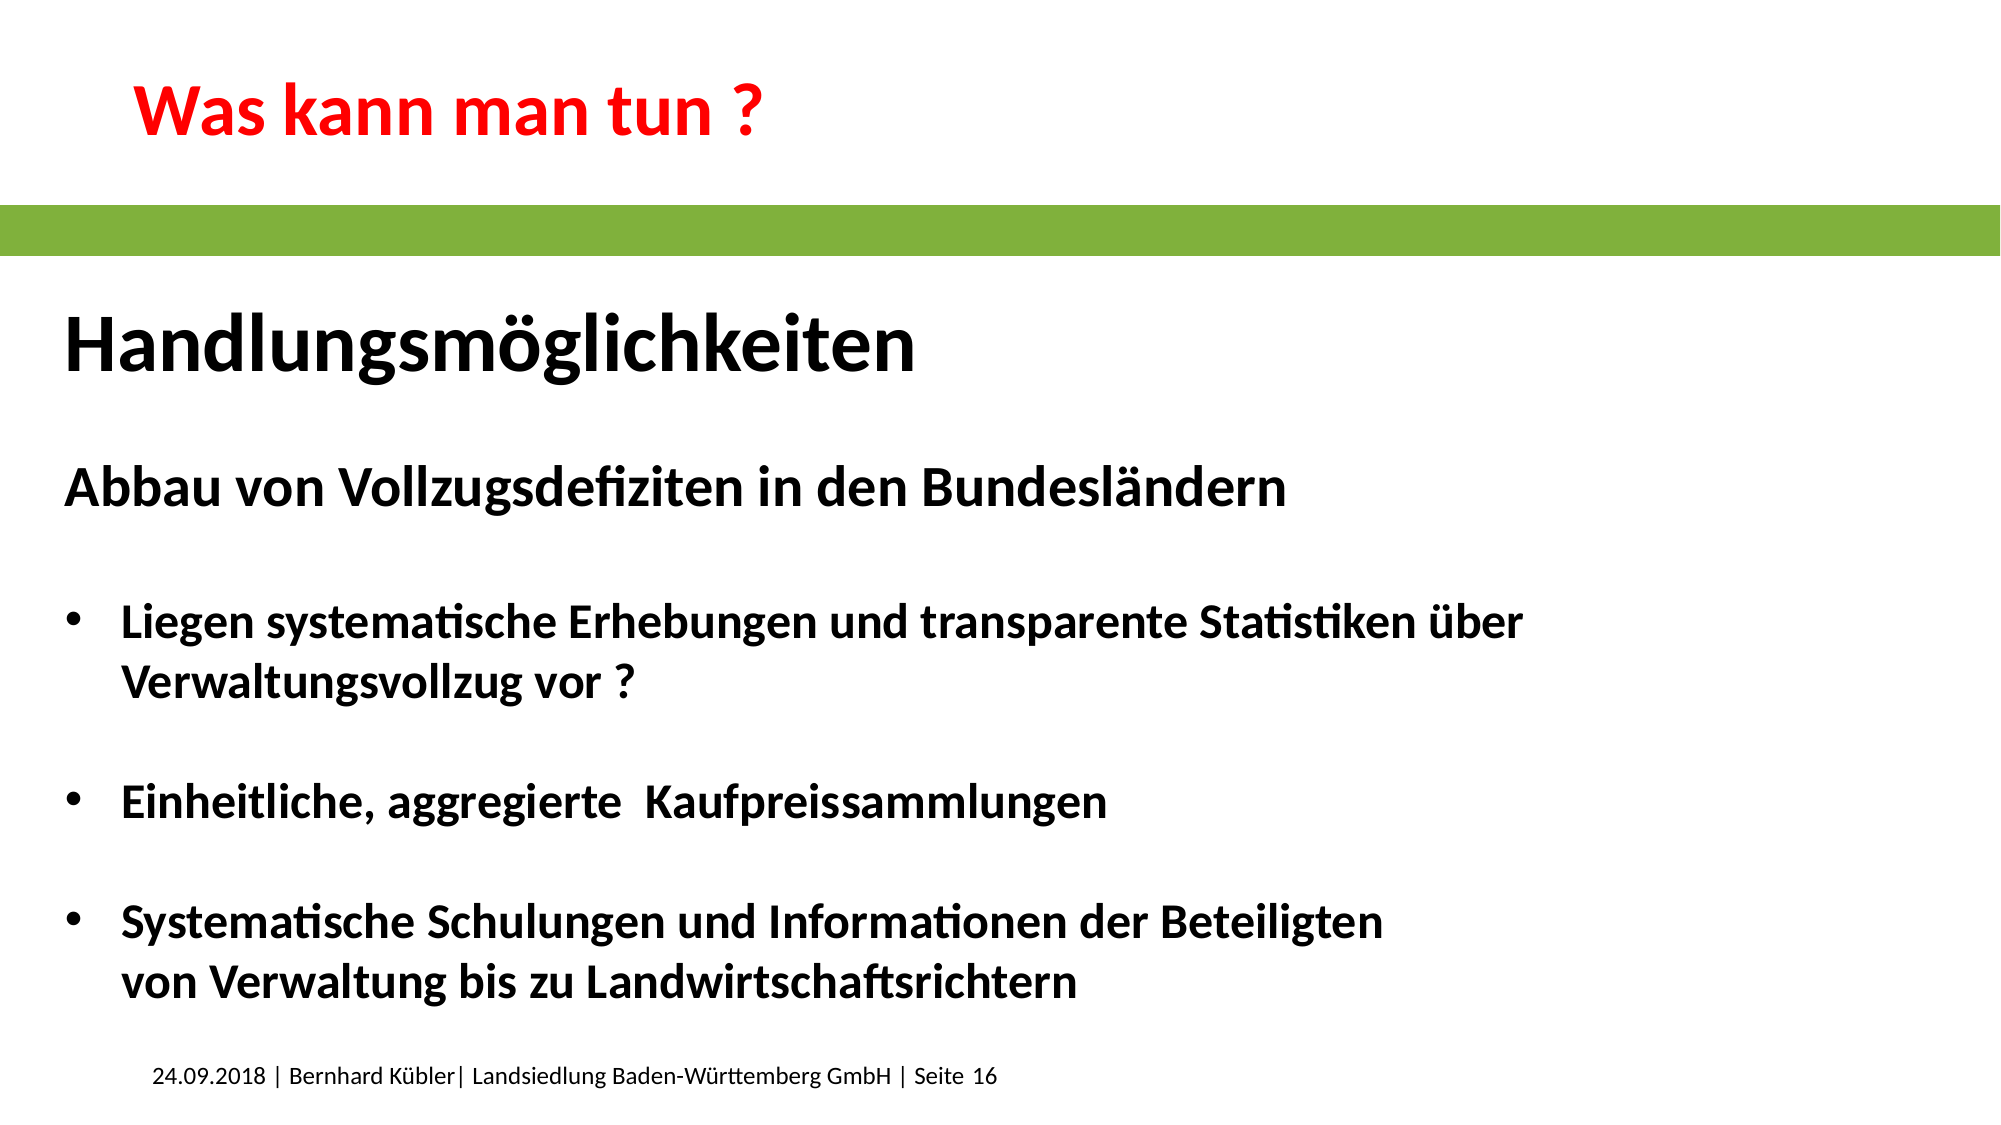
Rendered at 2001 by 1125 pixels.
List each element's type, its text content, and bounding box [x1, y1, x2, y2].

picture [0, 205, 2001, 256]
text_box Was kann man tun ? [119, 63, 1845, 167]
text_box Handlungsmöglichkeiten Abbau von Vollzugsdefiziten in den Bundesländern Liegen systematische Erhebungen und transparente Statistiken über Verwaltungsvollzug vor ? Einheitliche, aggregierte Kaufpreissammlungen Systematische Schulungen und Informationen der Beteiligten von Verwaltung bis zu Landwirtschaftsrichtern [50, 280, 1929, 1016]
